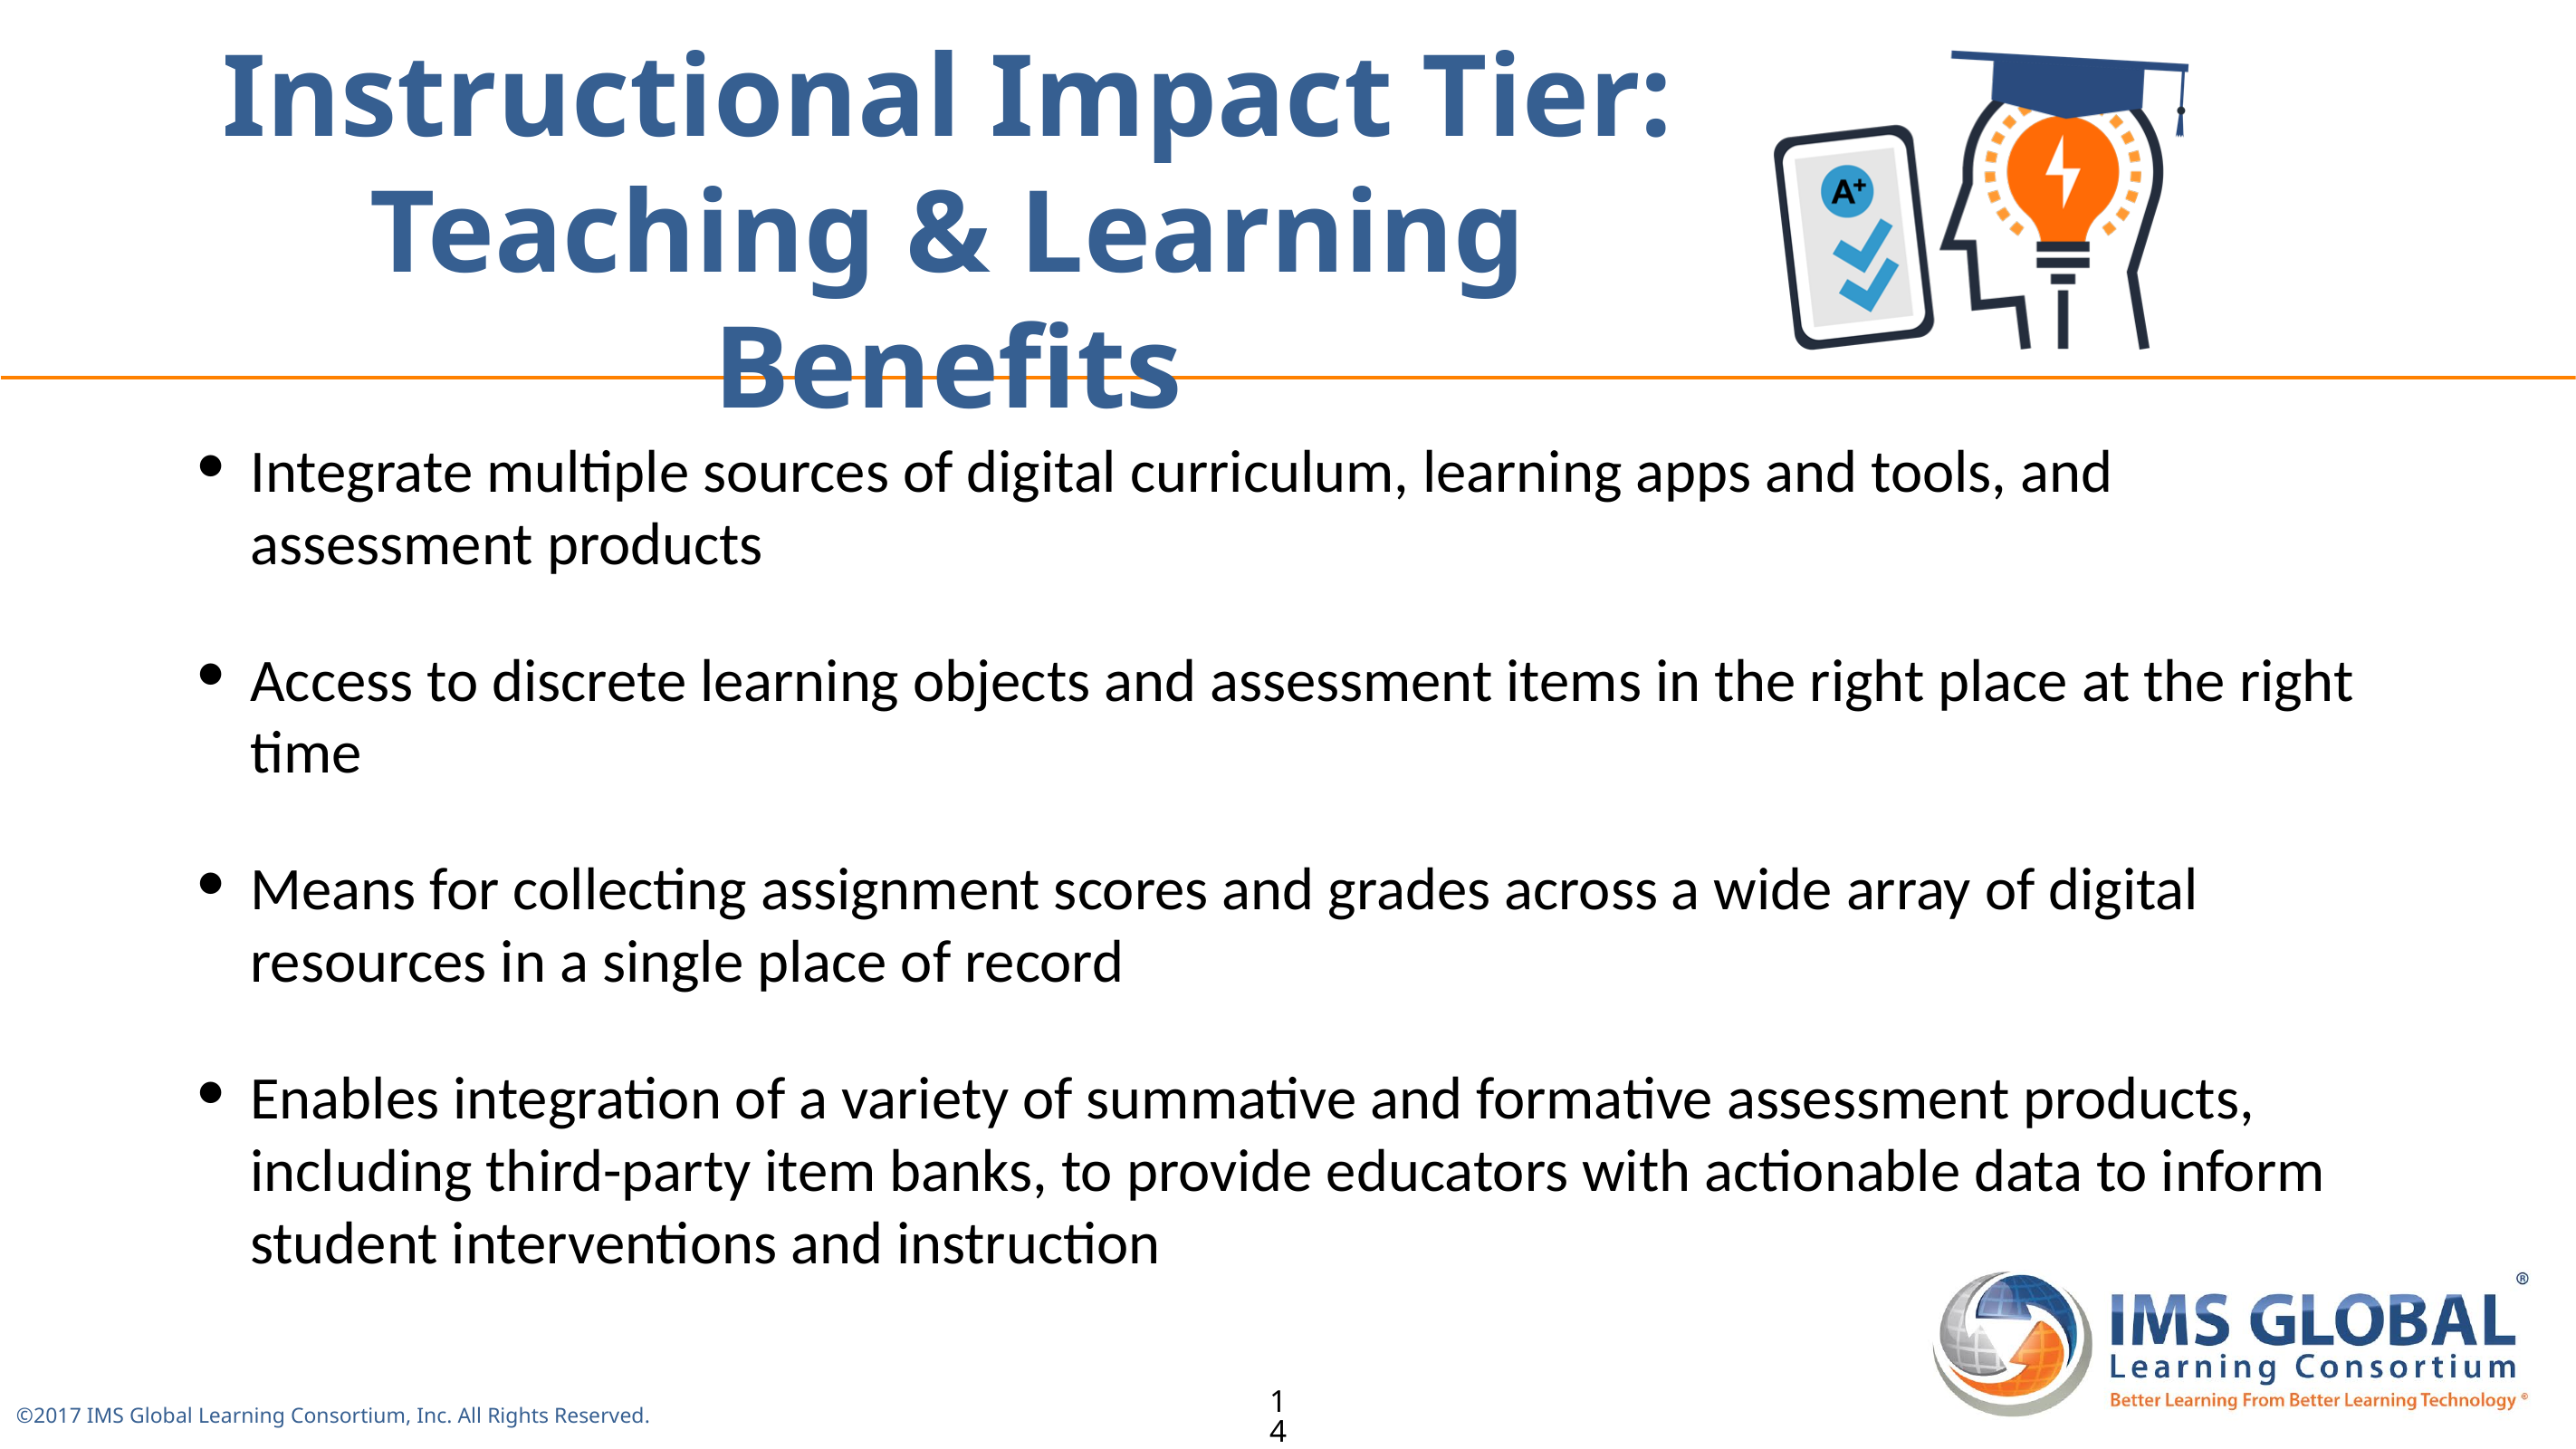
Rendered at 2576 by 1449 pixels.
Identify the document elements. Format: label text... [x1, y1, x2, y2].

picture [1922, 1259, 2548, 1426]
slide_number ‹#› [1261, 1374, 1311, 1426]
title Instructional Impact Tier: Teaching & Learning Benefits [188, 65, 1709, 388]
list Integrate multiple sources of digital curriculum, learning apps and tools, and assessment products Access to discrete learning objects and assessment items in the right place at the right time Means for collecting assignment scores and grades across a wide array of digital resources in a single place of record Enables integration of a variety of summative and formative assessment products, including third-party item banks, to provide educators with actionable data to inform student interventions and instruction [188, 387, 2388, 1321]
picture [1765, 40, 2192, 360]
